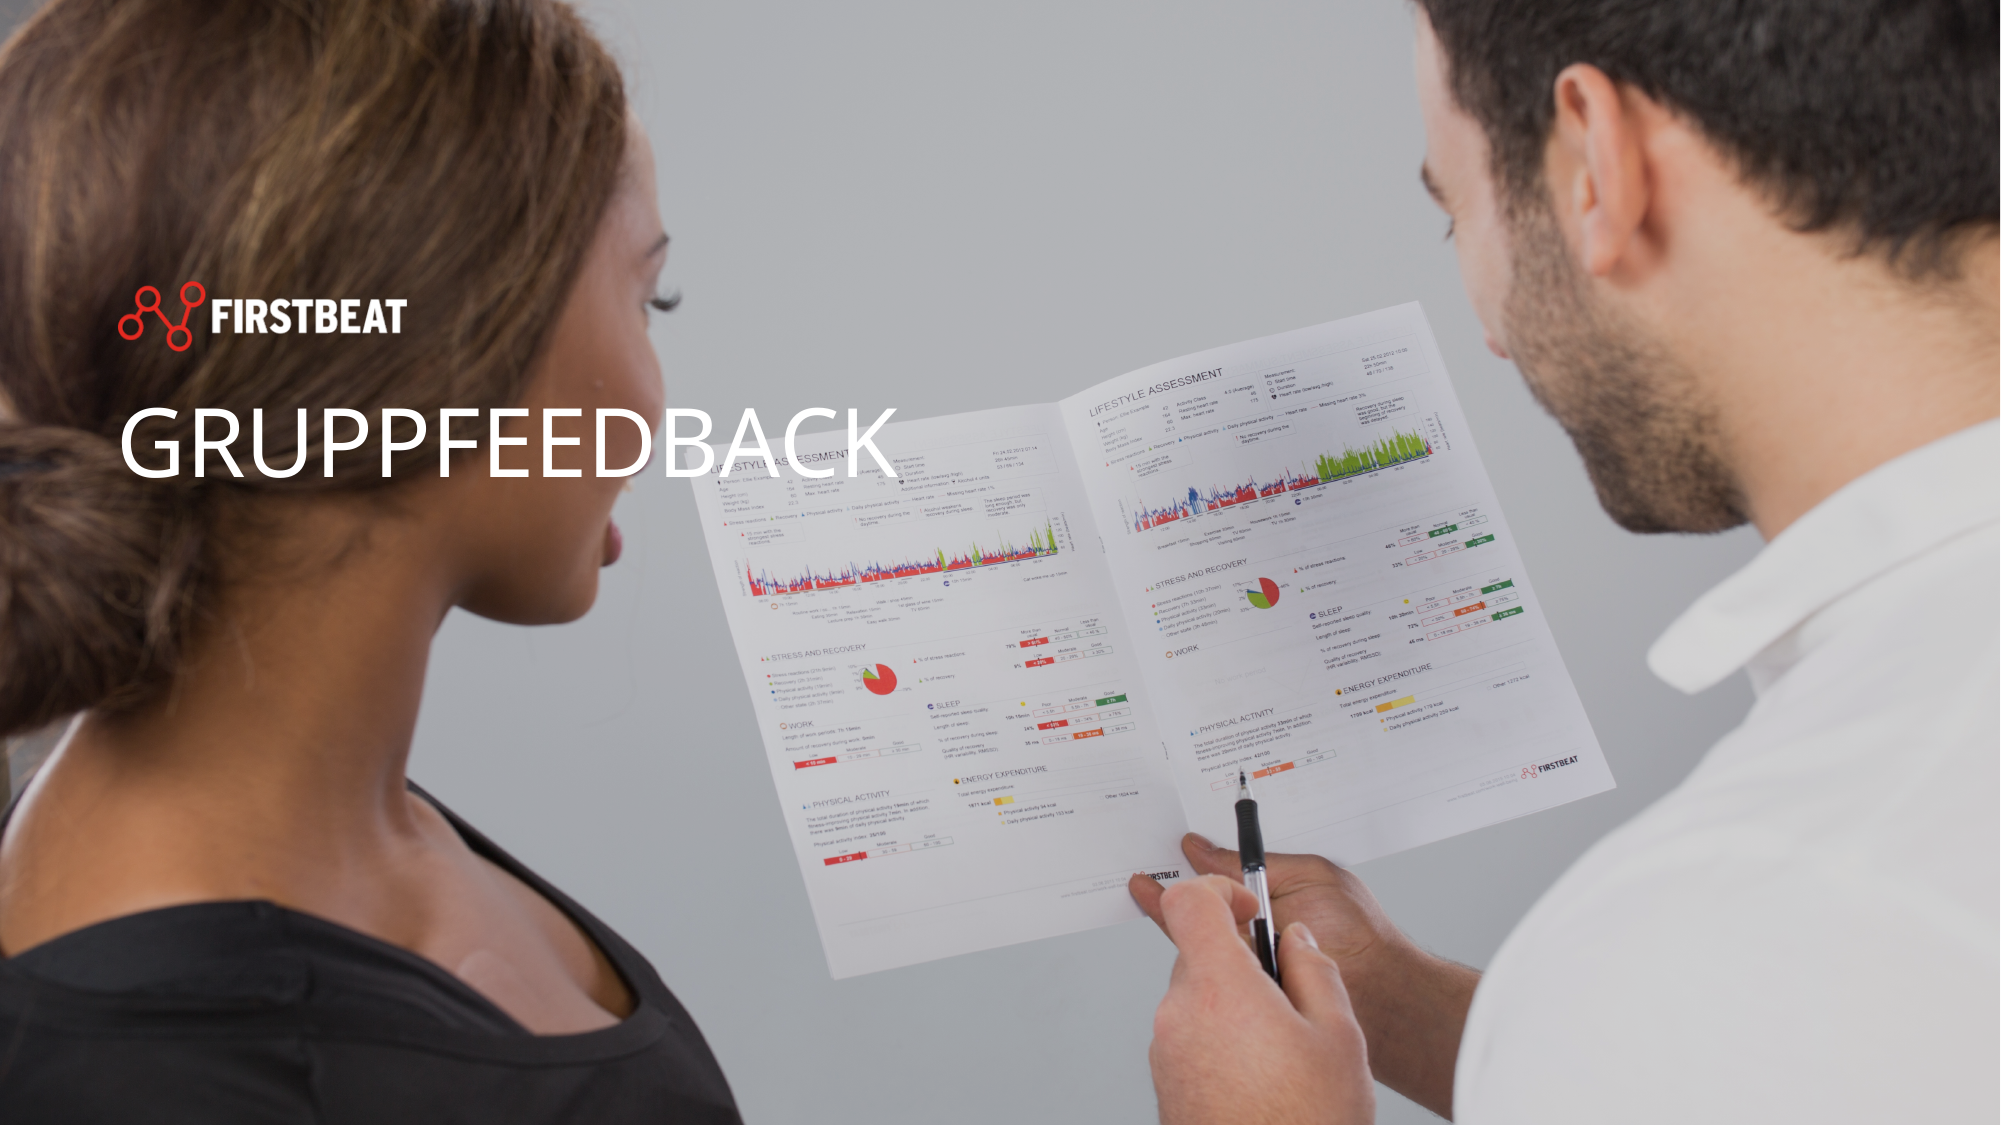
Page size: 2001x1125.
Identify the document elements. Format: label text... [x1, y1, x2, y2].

title GRUPPFEEDBACK [116, 351, 1186, 614]
picture [118, 281, 407, 352]
text_box [0, 0, 2000, 1125]
